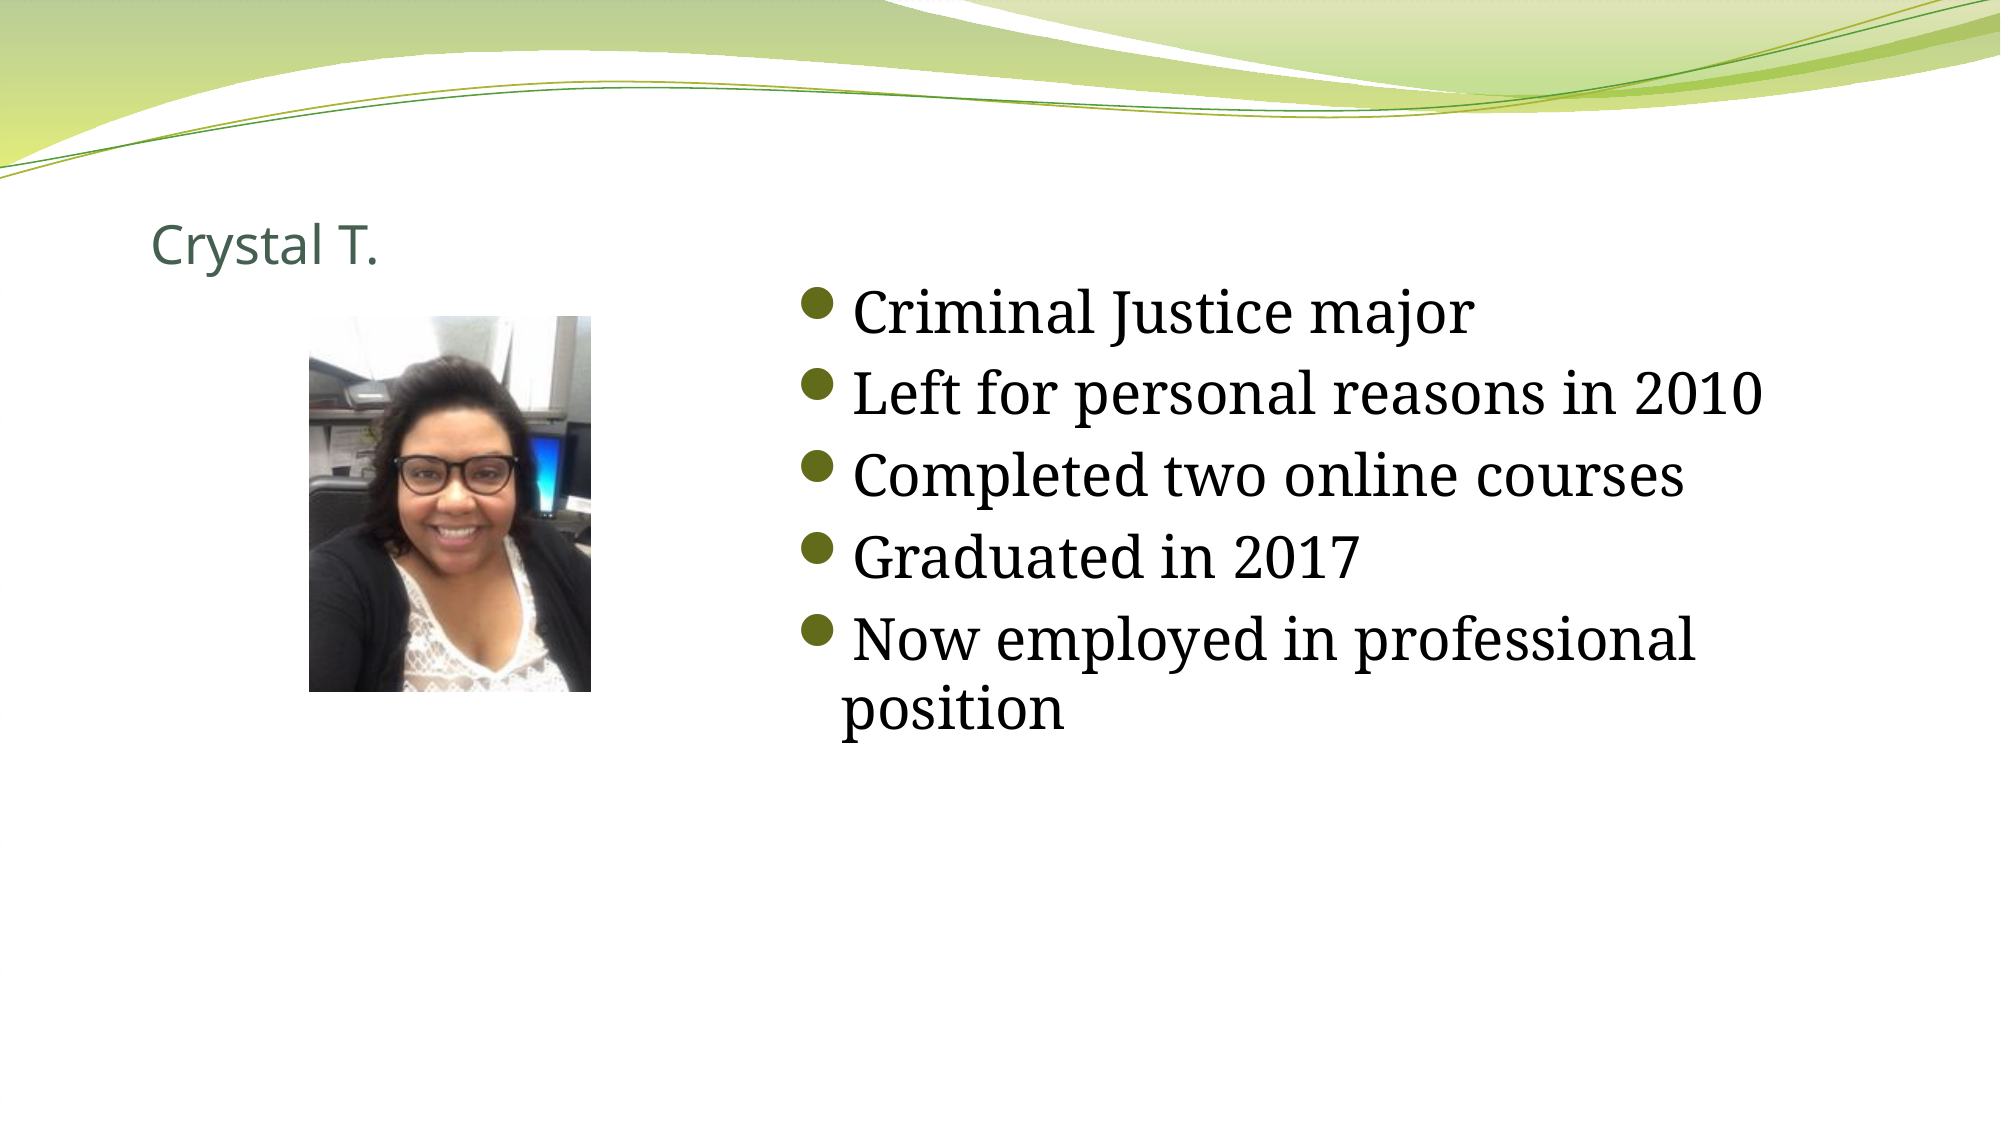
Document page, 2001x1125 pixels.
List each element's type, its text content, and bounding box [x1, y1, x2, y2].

list Criminal Justice major Left for personal reasons in 2010 Completed two online courses Graduated in 2017 Now employed in professional position [781, 275, 1900, 1025]
title Crystal T. [150, 84, 750, 275]
picture [309, 316, 591, 692]
